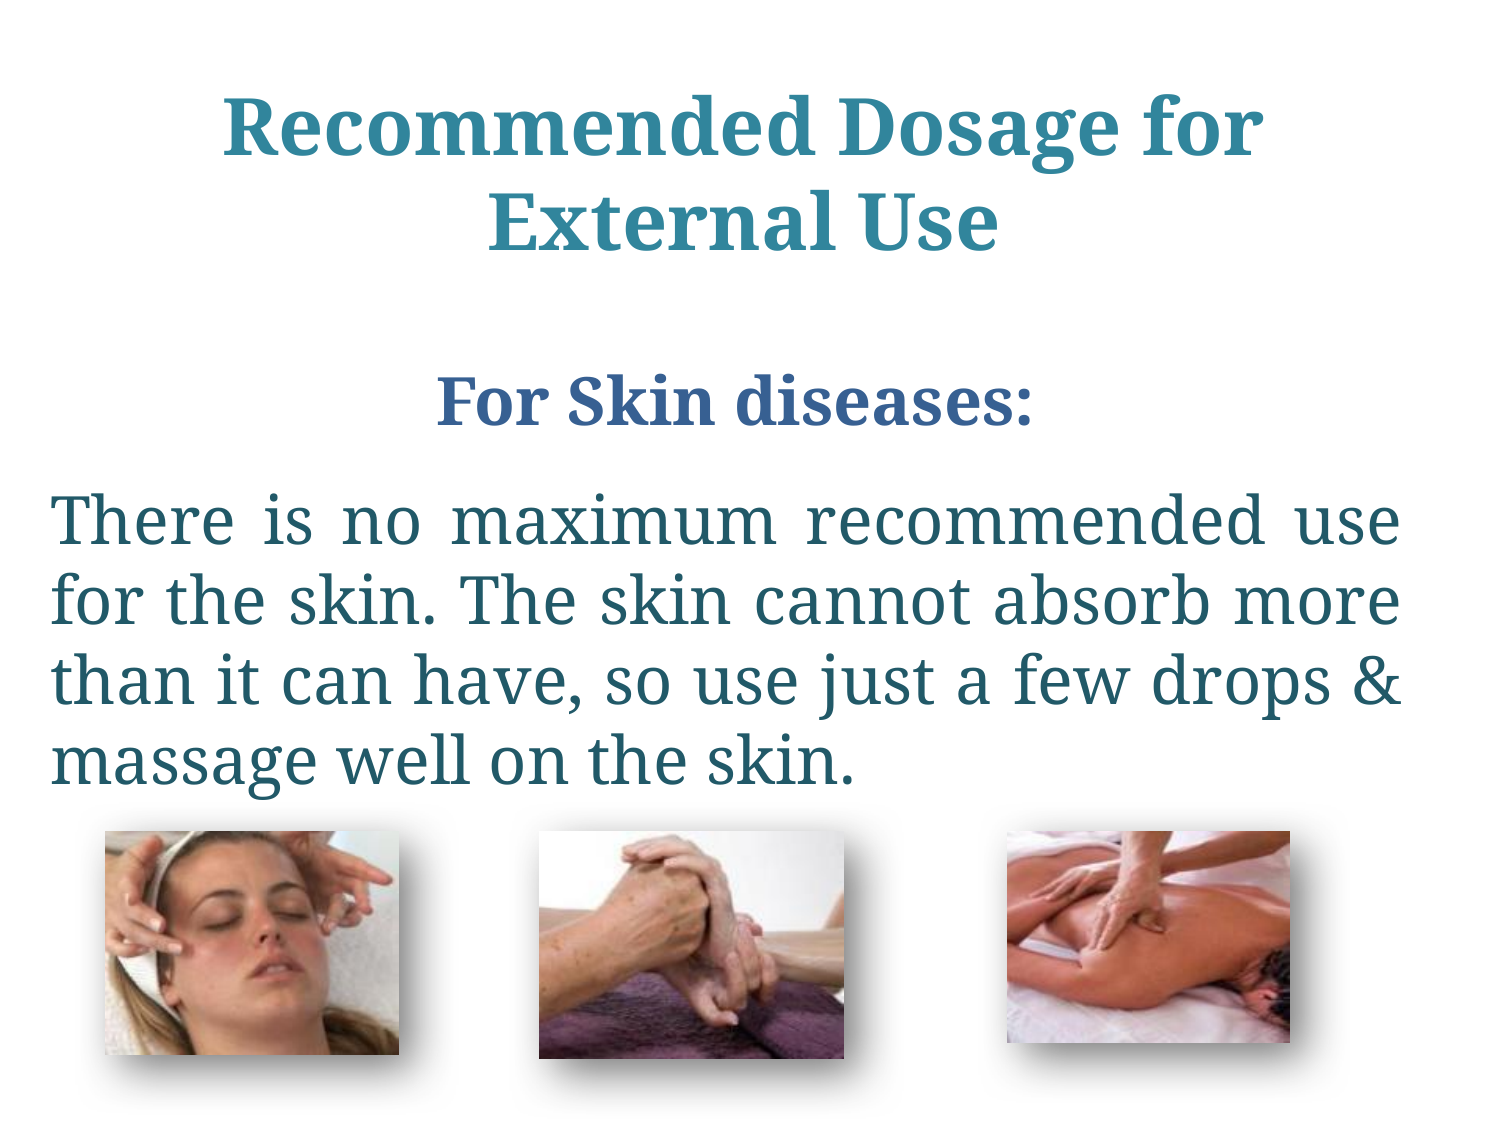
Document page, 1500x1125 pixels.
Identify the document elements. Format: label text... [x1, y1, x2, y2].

text_box There is no maximum recommended use for the skin. The skin cannot absorb more than it can have, so use just a few drops & massage well on the skin. [35, 470, 1418, 806]
picture [105, 831, 399, 1055]
picture [538, 831, 844, 1059]
subtitle For Skin diseases: [363, 351, 1126, 469]
title Recommended Dosage for External Use [23, 81, 1466, 261]
picture [1007, 831, 1290, 1044]
